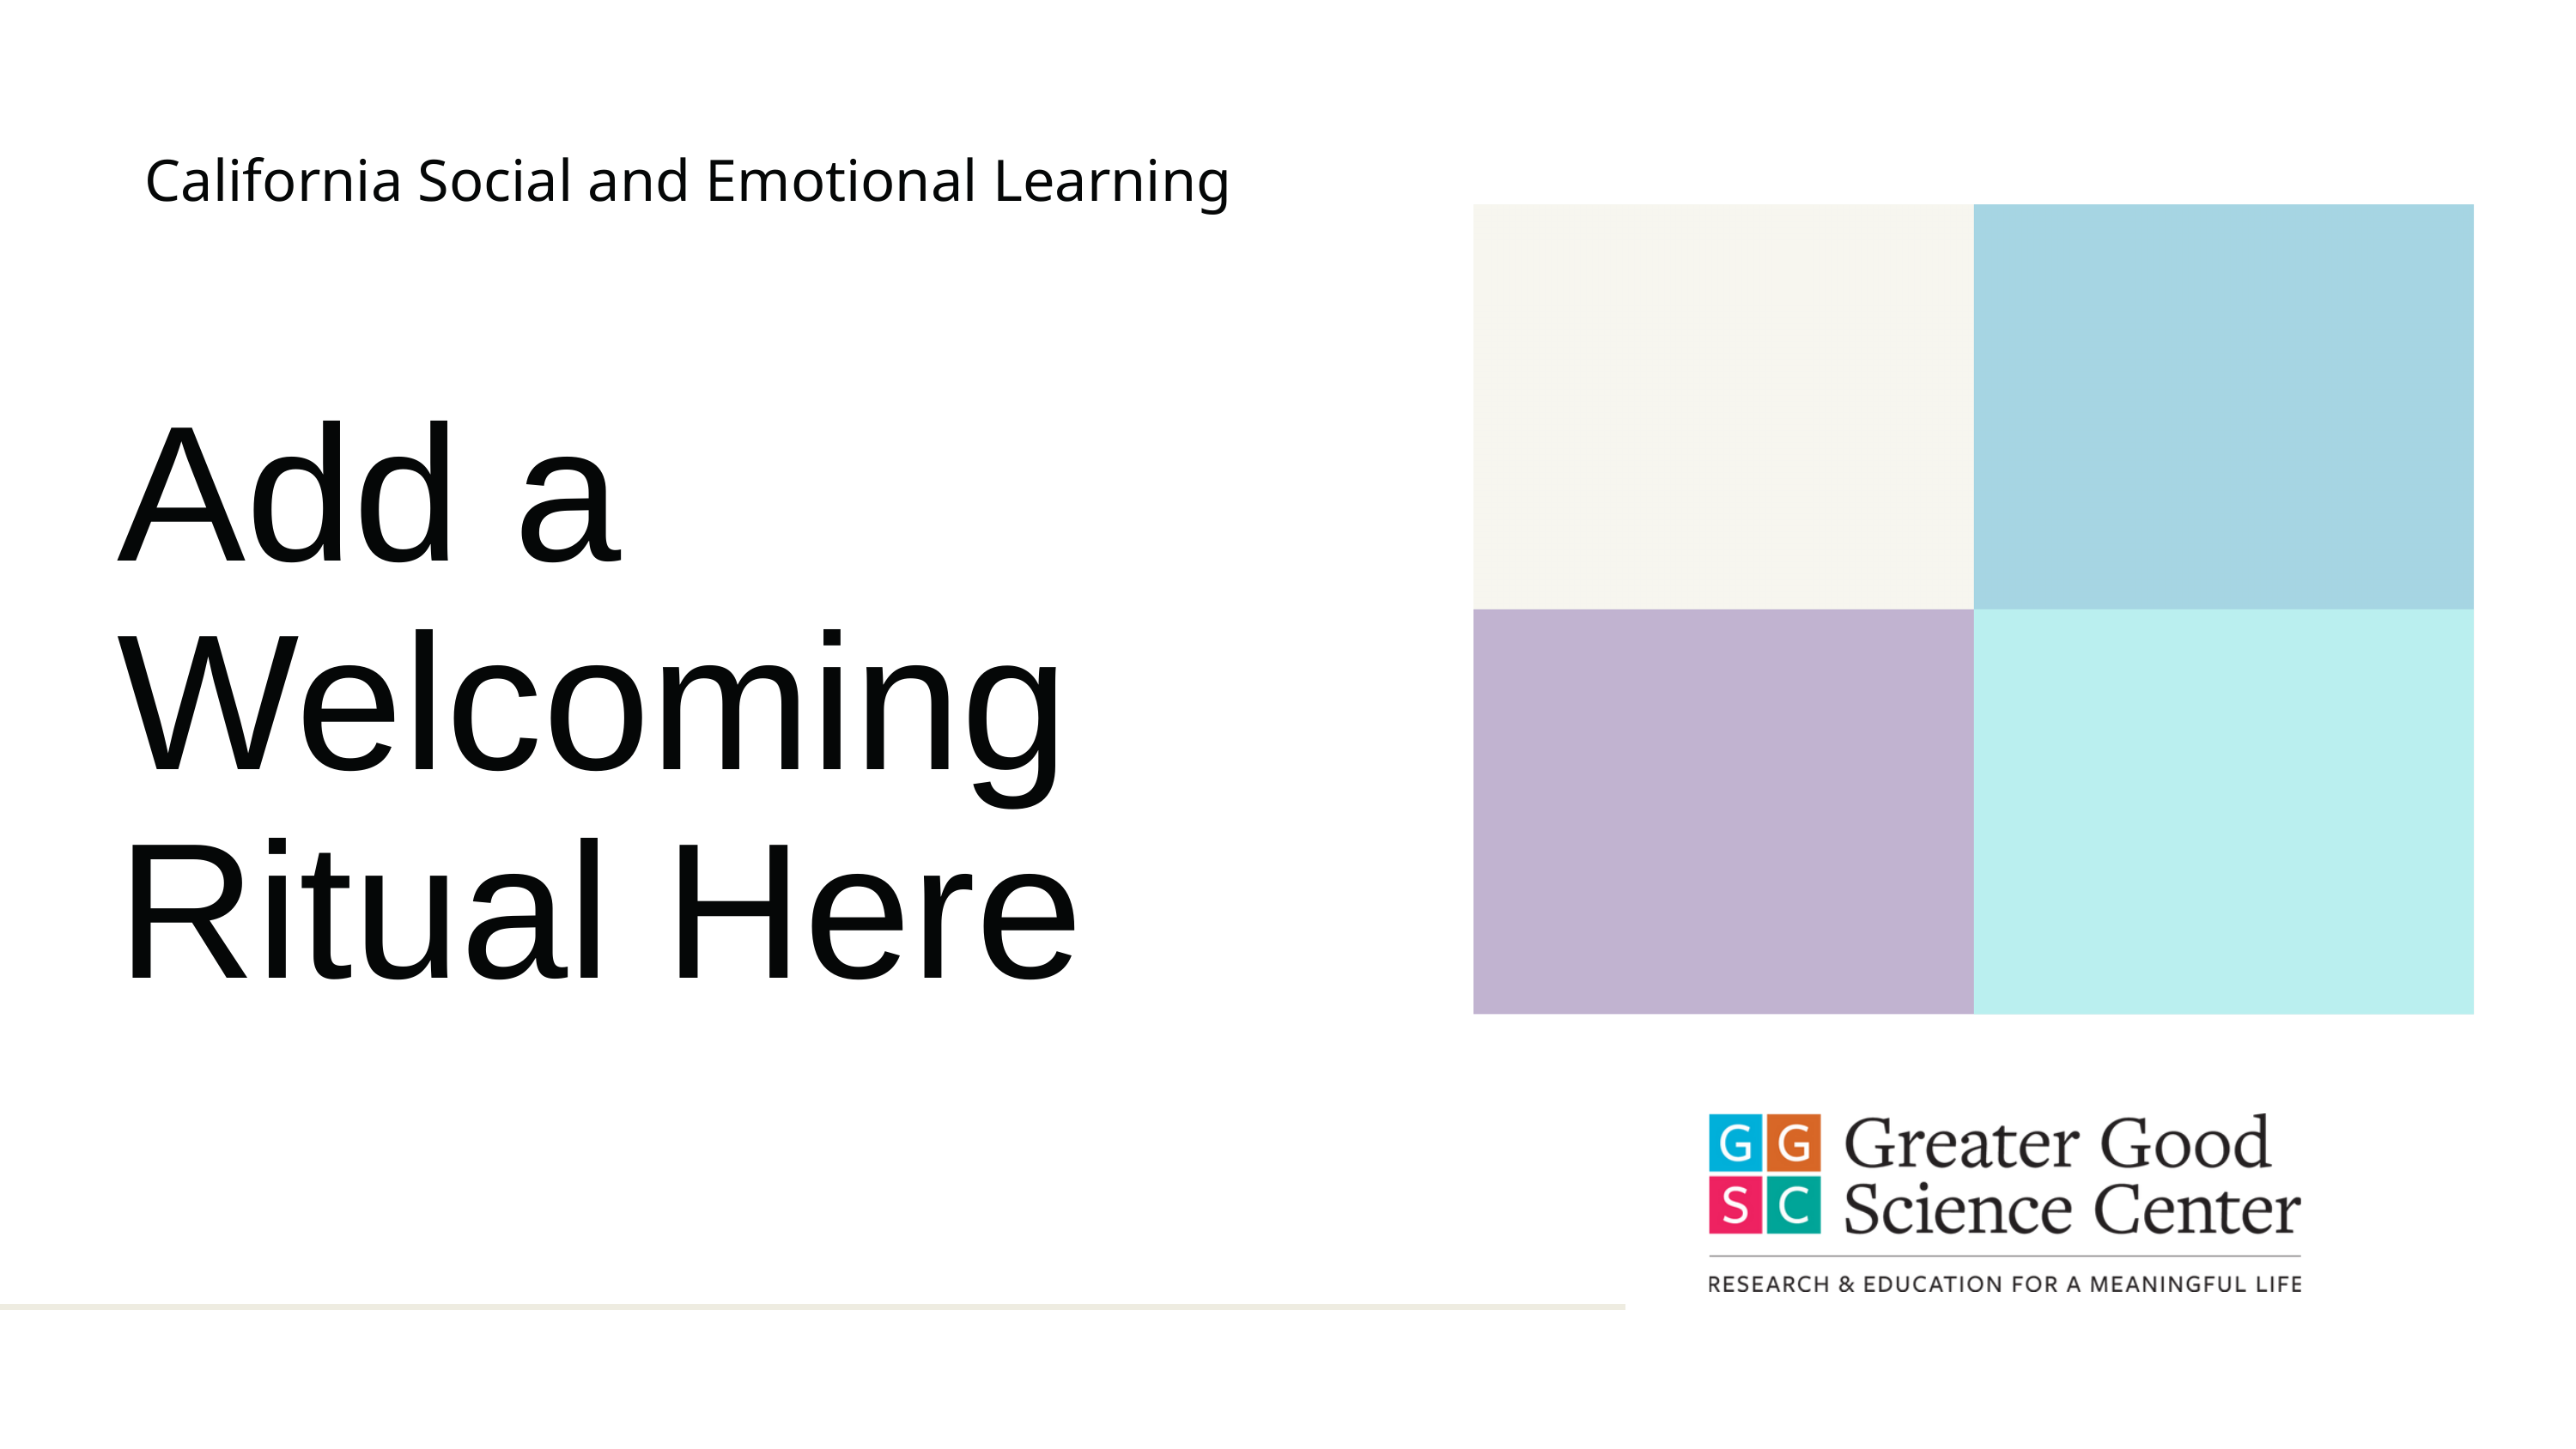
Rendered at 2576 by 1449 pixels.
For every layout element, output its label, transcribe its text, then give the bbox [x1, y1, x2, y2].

text_box Add a Welcoming Ritual Here [117, 391, 1369, 1017]
text_box [0, 1303, 1625, 1311]
text_box California Social and Emotional Learning [144, 123, 1369, 302]
text_box [1473, 204, 2475, 1015]
text_box [1709, 1113, 2301, 1292]
